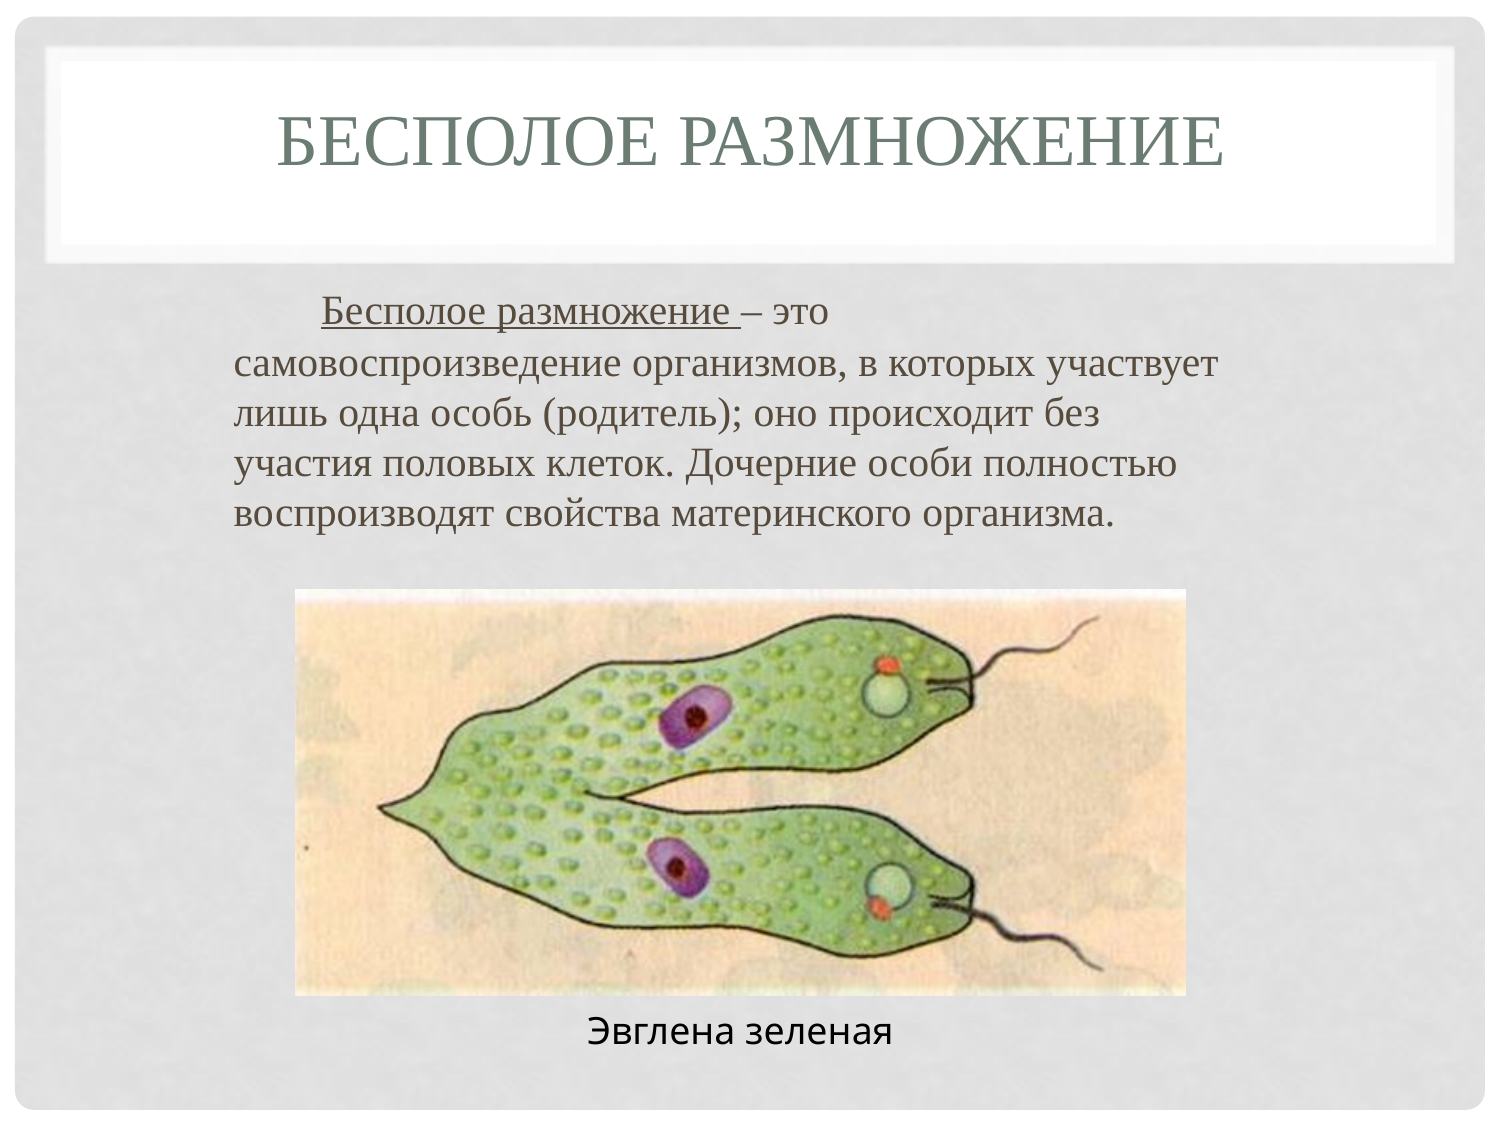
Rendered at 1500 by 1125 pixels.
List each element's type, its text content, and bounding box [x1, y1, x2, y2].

text_box Эвглена зеленая [409, 999, 1072, 1060]
list Бесполое размножение – это самовоспроизведение организмов, в которых участвует лишь одна особь (родитель); оно происходит без участия половых клеток. Дочерние особи полностью воспроизводят свойства материнского организма. [218, 267, 1235, 563]
title Бесполое размножение [76, 42, 1427, 231]
picture [295, 589, 1187, 996]
